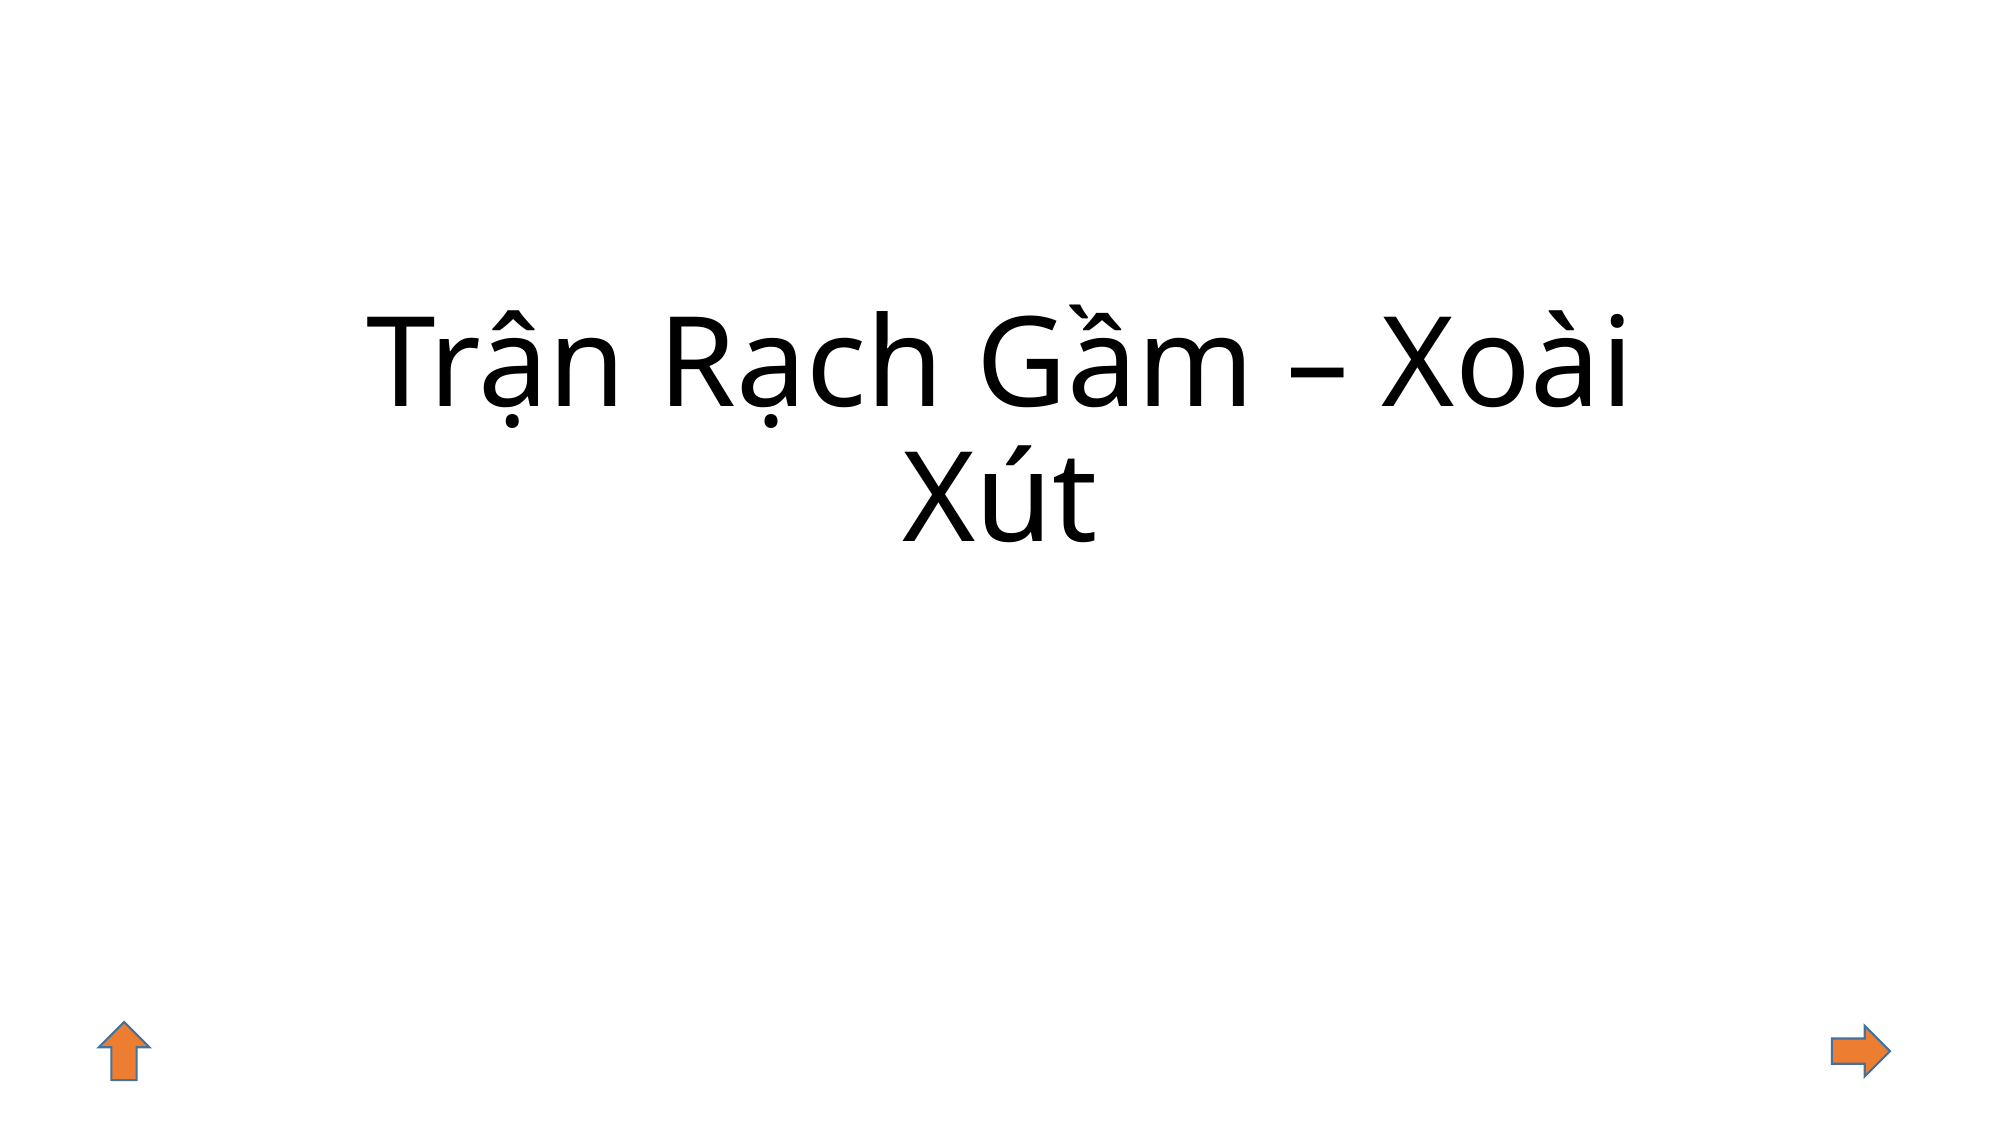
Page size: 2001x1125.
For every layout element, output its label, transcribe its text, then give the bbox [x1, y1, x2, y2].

text_box [1830, 1023, 1892, 1079]
title Trận Rạch Gầm – Xoài Xút [249, 184, 1750, 576]
text_box [96, 1020, 152, 1082]
